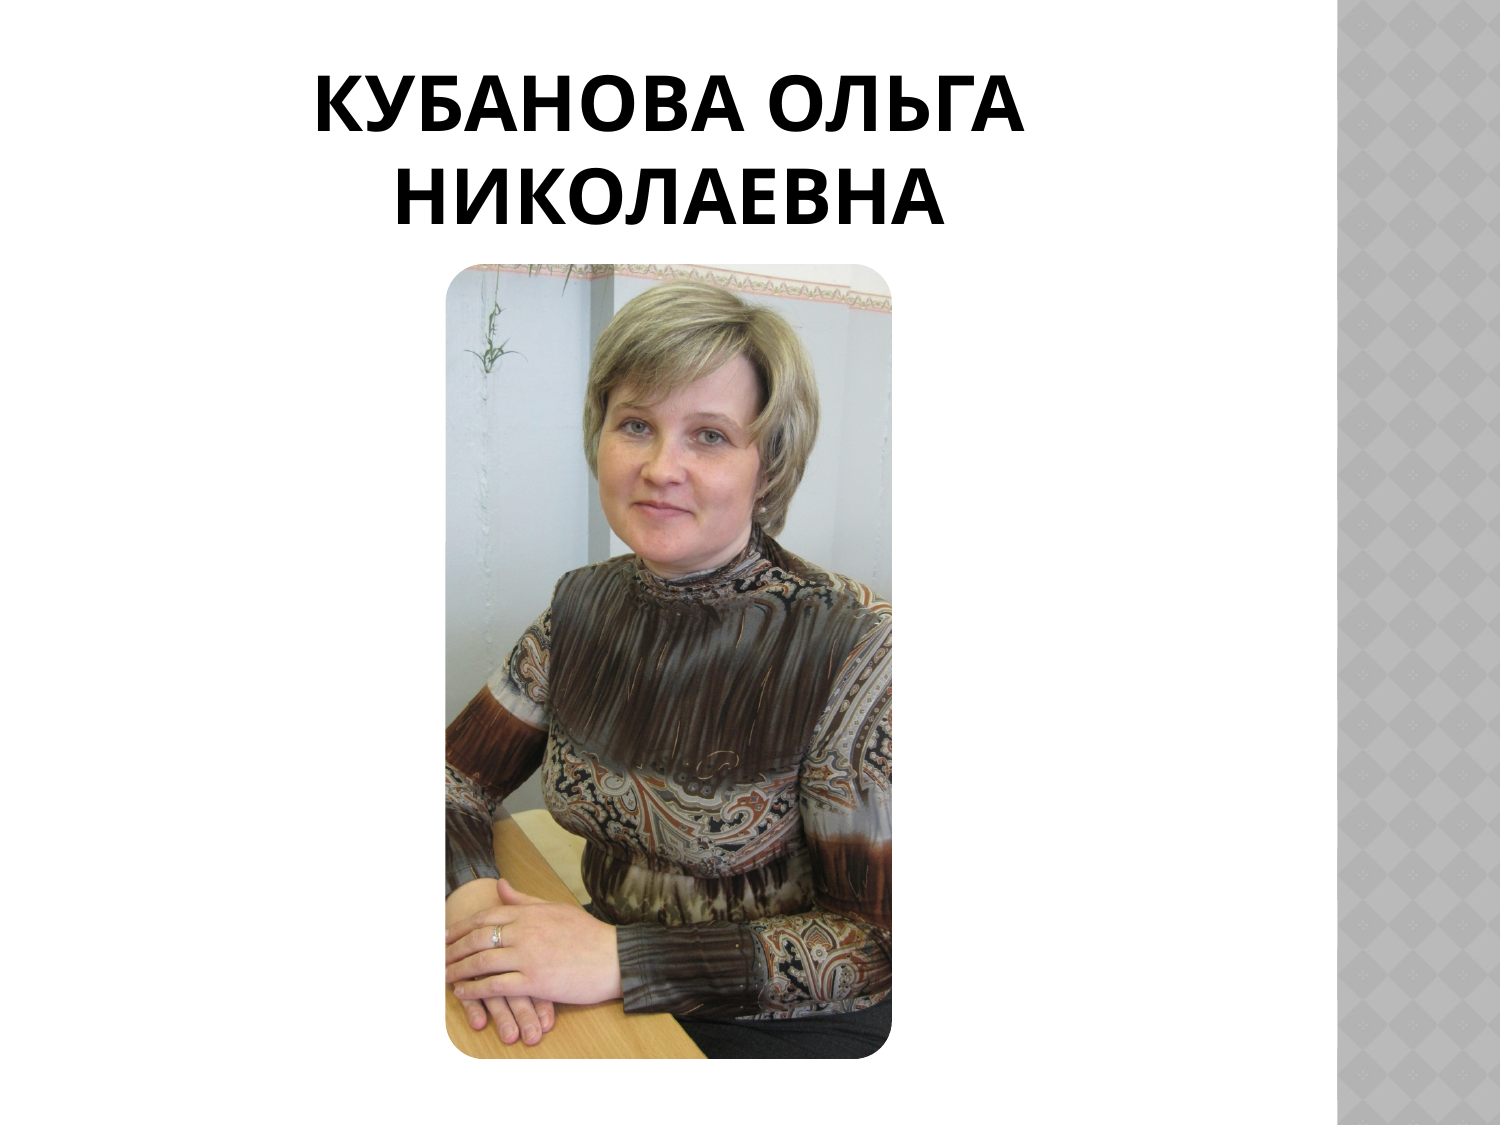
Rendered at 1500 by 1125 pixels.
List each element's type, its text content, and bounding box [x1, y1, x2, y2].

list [445, 263, 893, 1060]
title Кубанова Ольга Николаевна [75, 52, 1263, 240]
